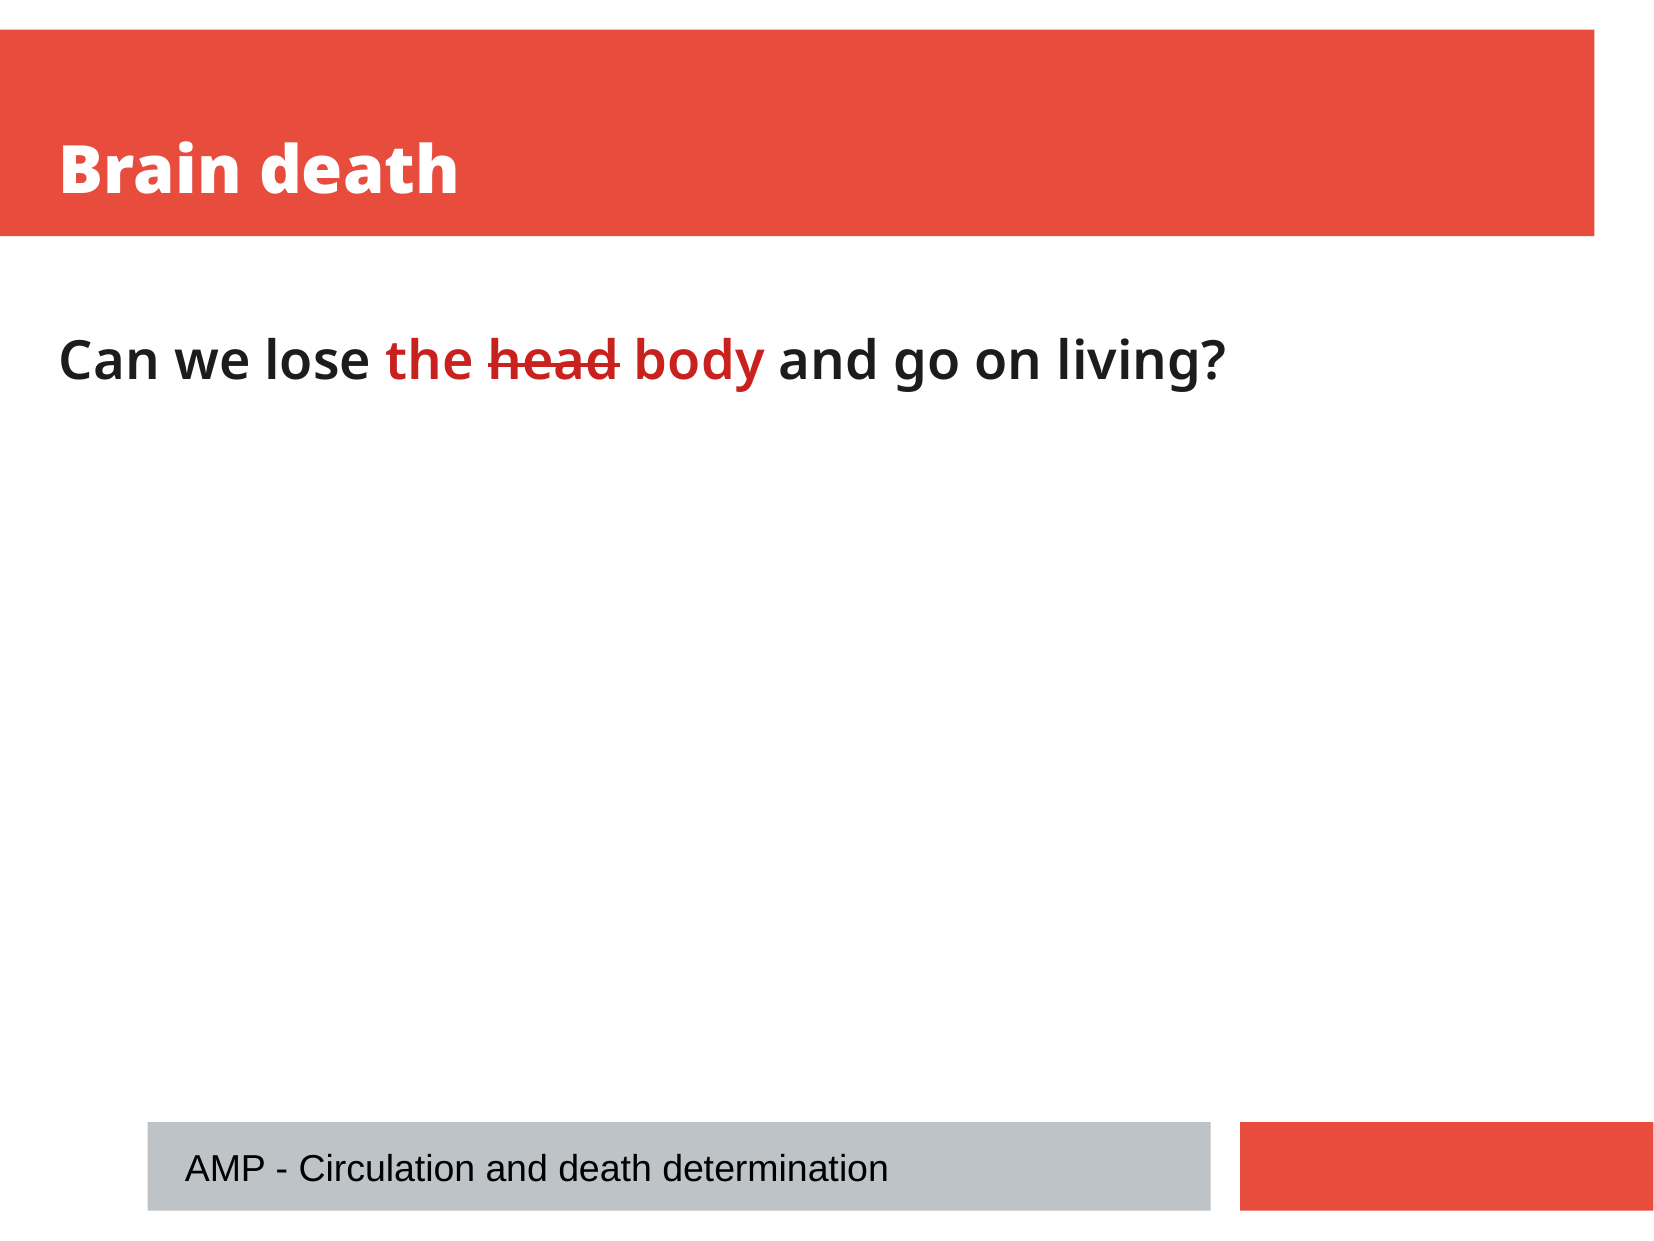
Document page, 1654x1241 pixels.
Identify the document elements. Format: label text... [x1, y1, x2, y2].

text_box AMP - Circulation and death determination [169, 1136, 1174, 1196]
text_box Can we lose the head body and go on living? [59, 324, 1565, 1093]
text_box Brain death [59, 59, 1595, 207]
